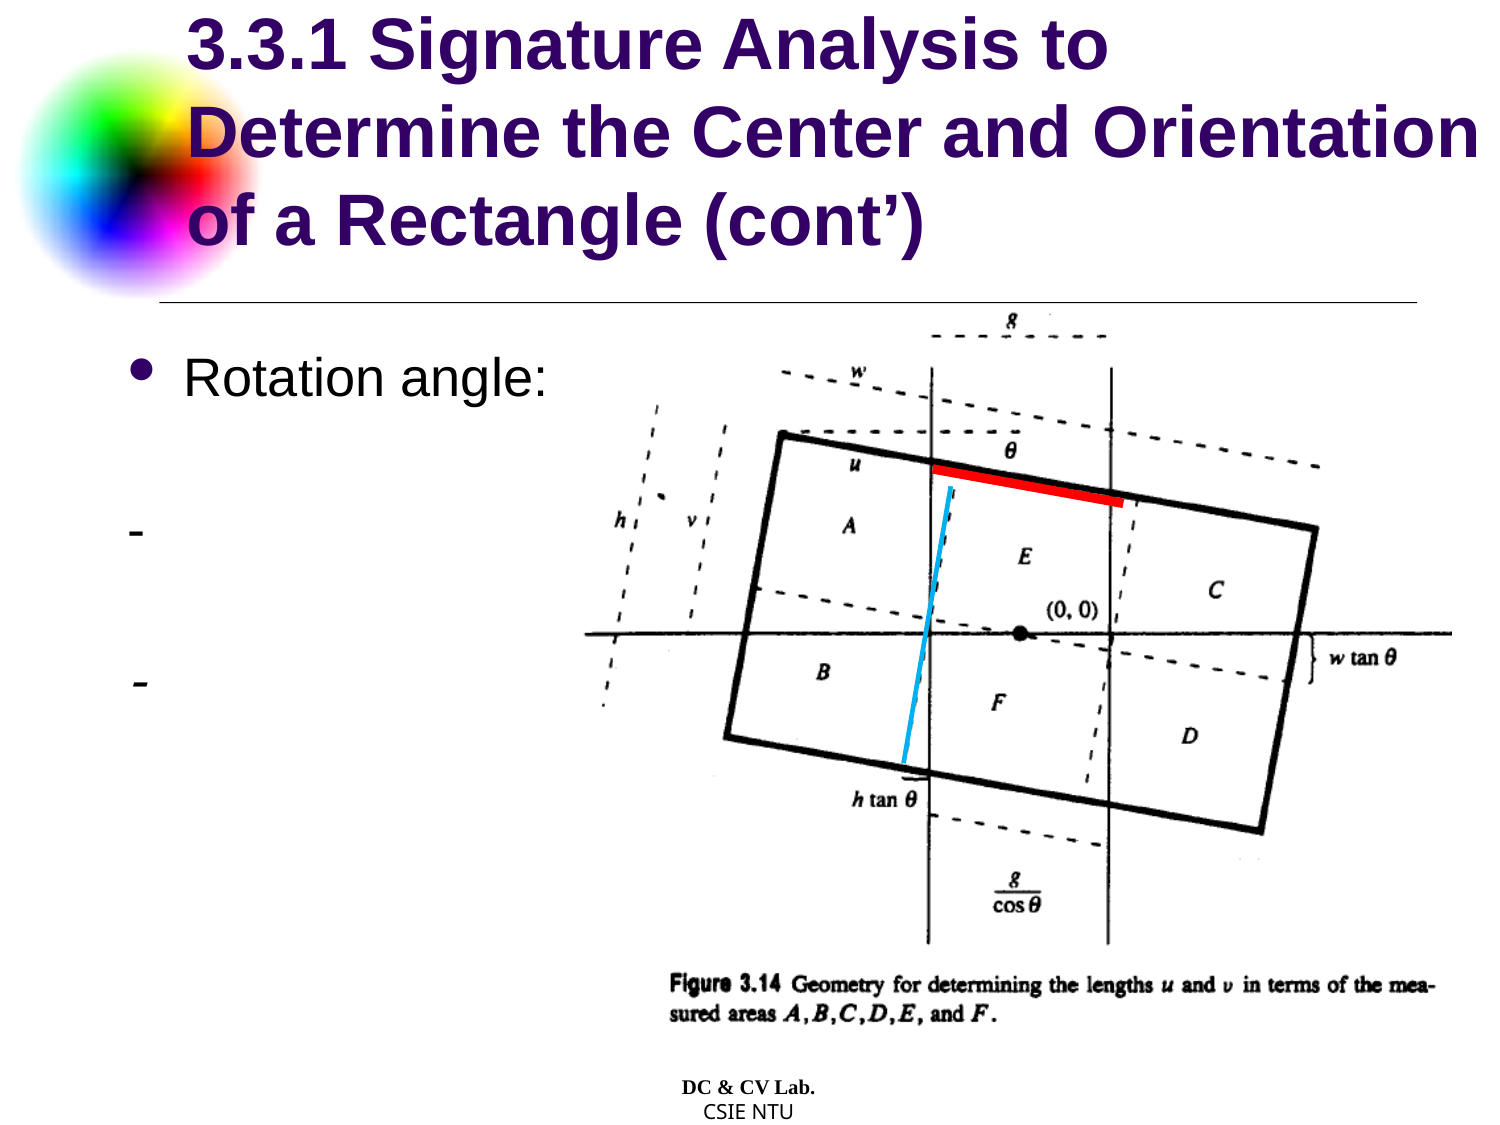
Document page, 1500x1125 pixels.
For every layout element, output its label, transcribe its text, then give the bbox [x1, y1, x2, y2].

footer DC & CV Lab. CSIE NTU [511, 1066, 987, 1125]
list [568, 306, 1452, 1030]
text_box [903, 486, 951, 764]
title 3.3.1 Signature Analysis to Determine the Center and Orientation of a Rectangle (cont’) [171, 54, 1500, 268]
picture [0, 42, 272, 318]
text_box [932, 468, 1124, 504]
